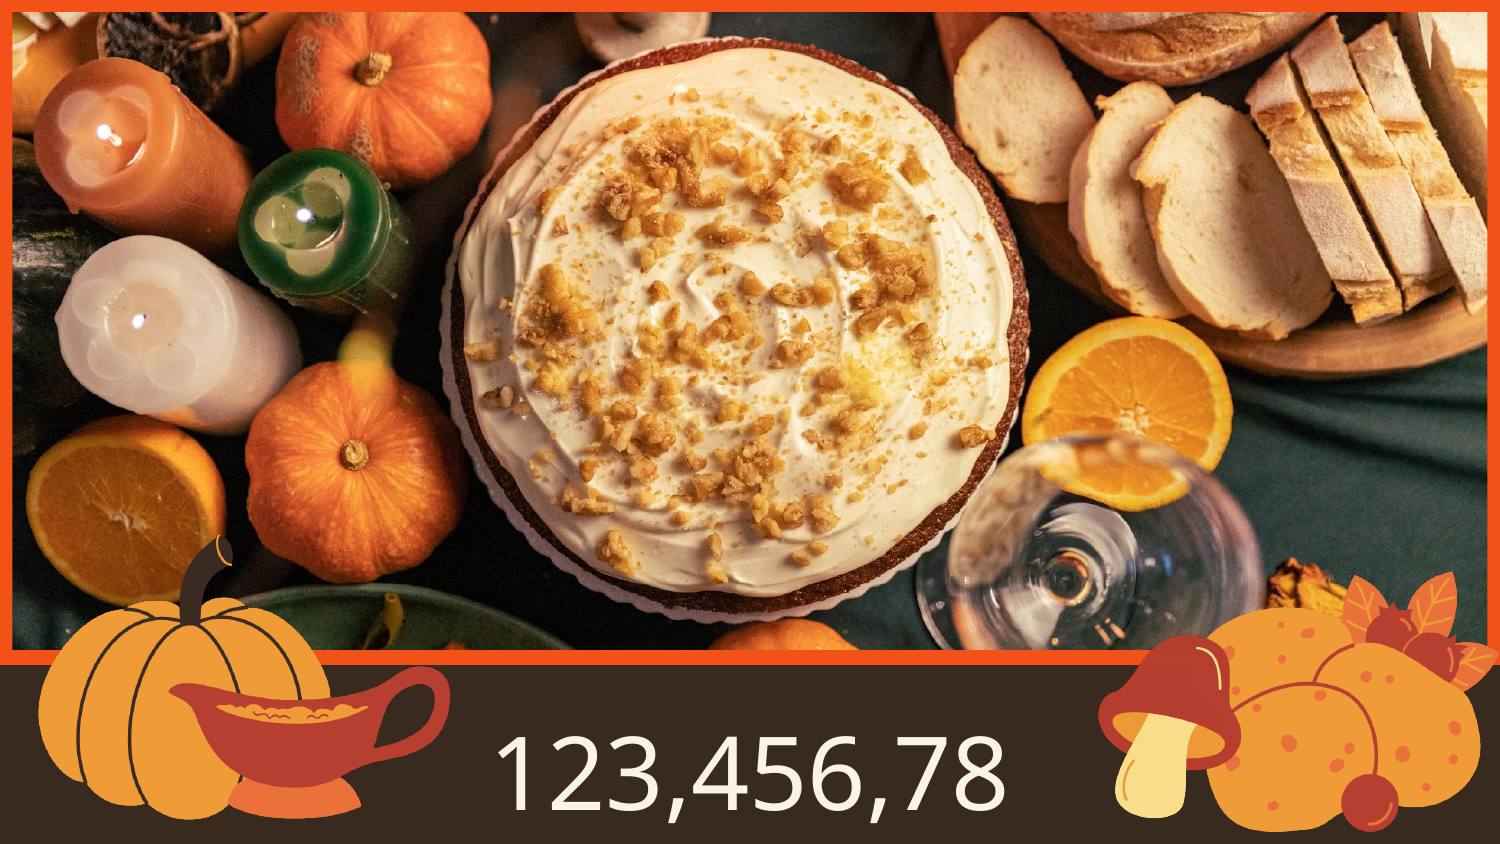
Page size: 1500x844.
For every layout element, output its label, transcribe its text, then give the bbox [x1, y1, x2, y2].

text_box 123,456,789 [465, 683, 1035, 844]
text_box [164, 675, 455, 824]
text_box [33, 675, 333, 834]
text_box [1187, 673, 1500, 834]
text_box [0, 0, 1500, 666]
picture [12, 11, 1488, 650]
text_box [1084, 675, 1257, 824]
